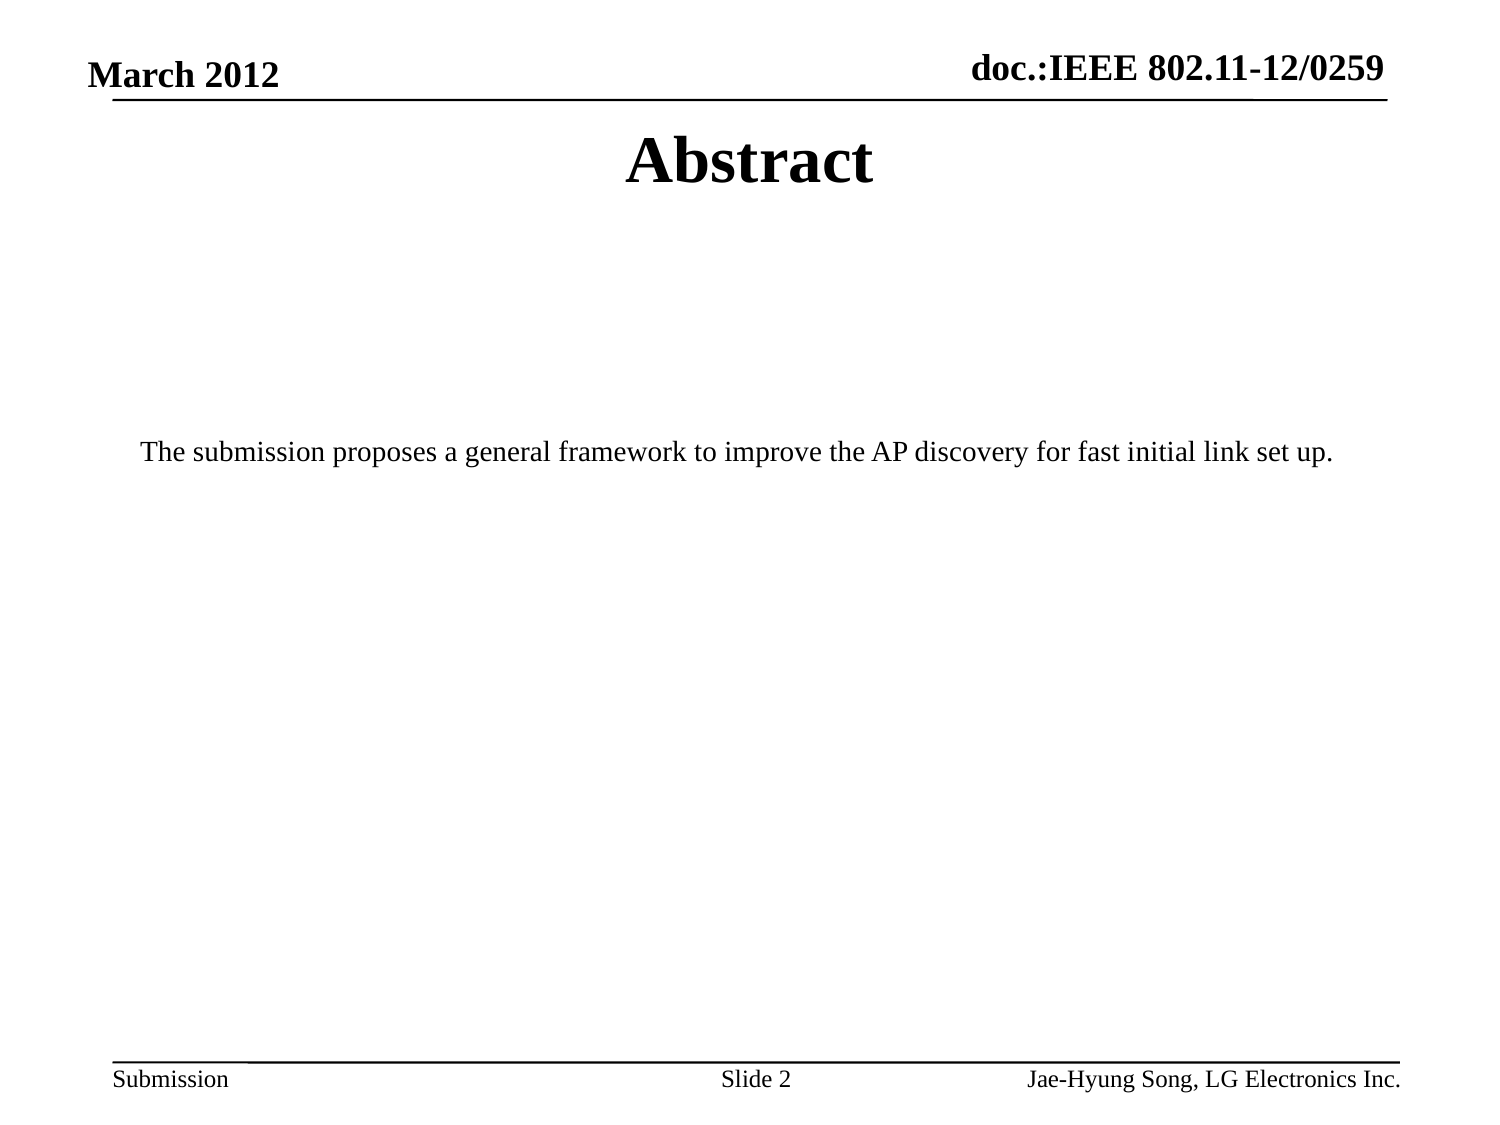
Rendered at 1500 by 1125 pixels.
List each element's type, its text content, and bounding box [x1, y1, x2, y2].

list The submission proposes a general framework to improve the AP discovery for fast initial link set up. [124, 424, 1401, 713]
footer Jae-Hyung Song, LG Electronics Inc. [1022, 1061, 1402, 1125]
slide_number Slide 2 [712, 1061, 800, 1093]
title Abstract [112, 112, 1388, 201]
